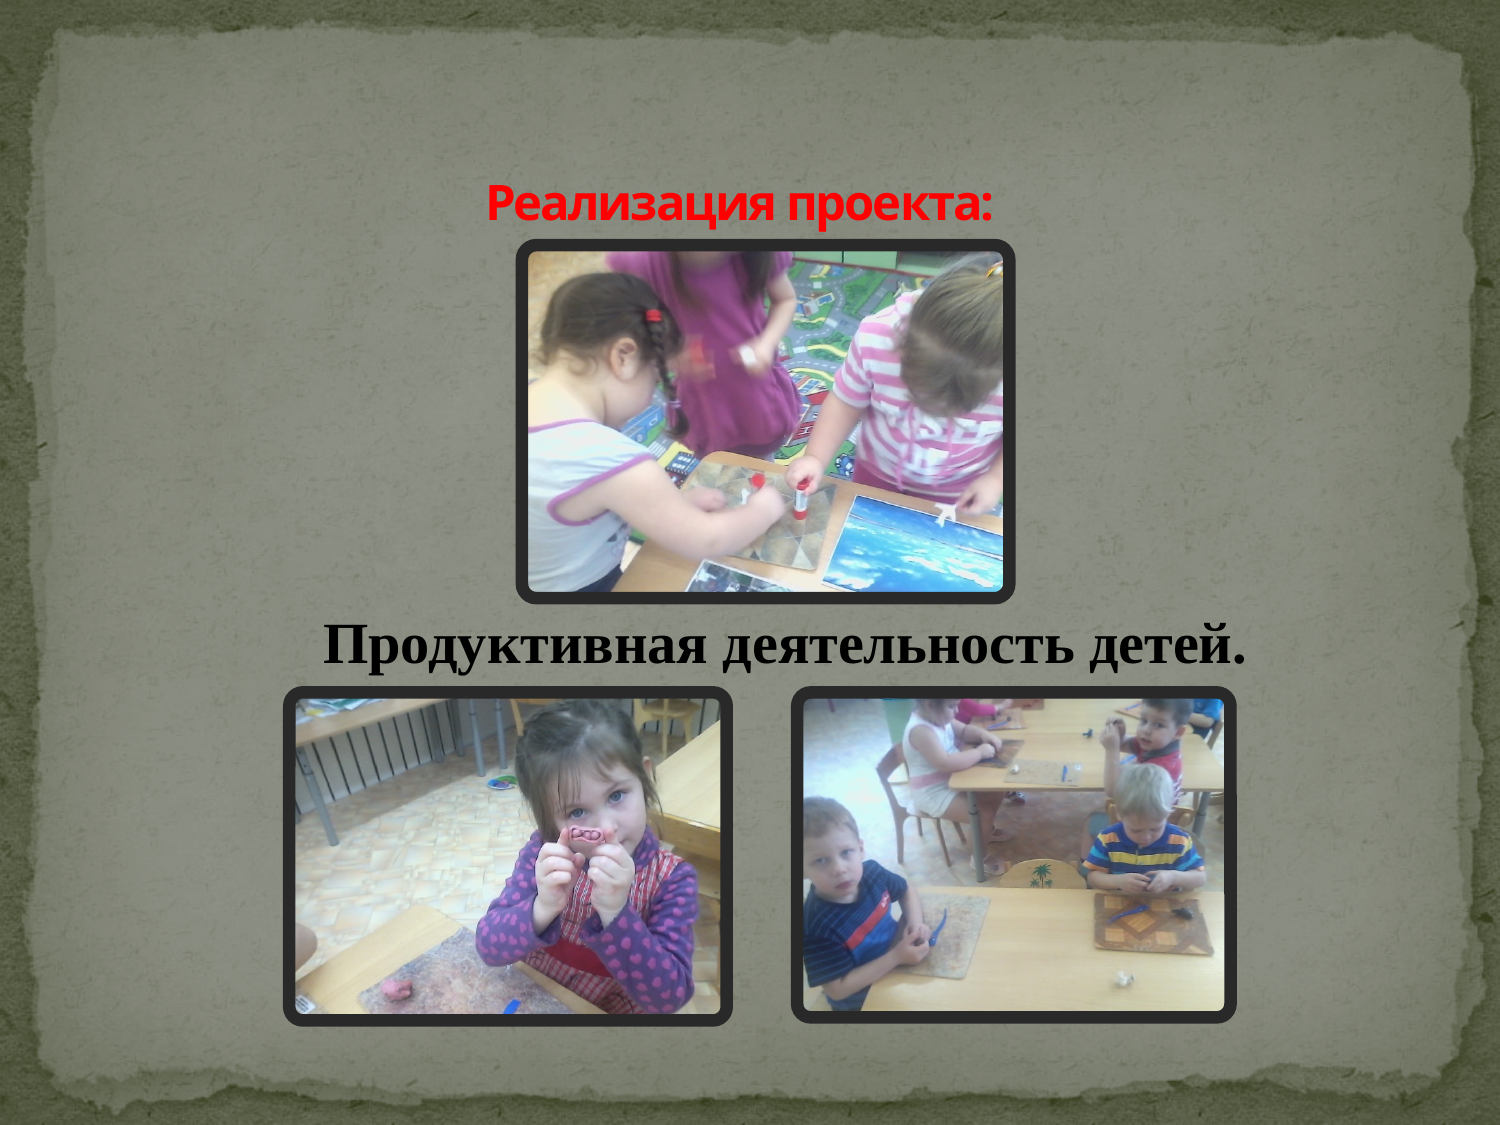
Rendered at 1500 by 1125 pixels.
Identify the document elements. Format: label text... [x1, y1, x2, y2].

title Реализация проекта: основной этап [64, 160, 1415, 344]
text_box Продуктивная деятельность детей. [135, 597, 1435, 683]
picture [522, 245, 1010, 598]
picture [798, 693, 1231, 1018]
picture [290, 693, 726, 1020]
